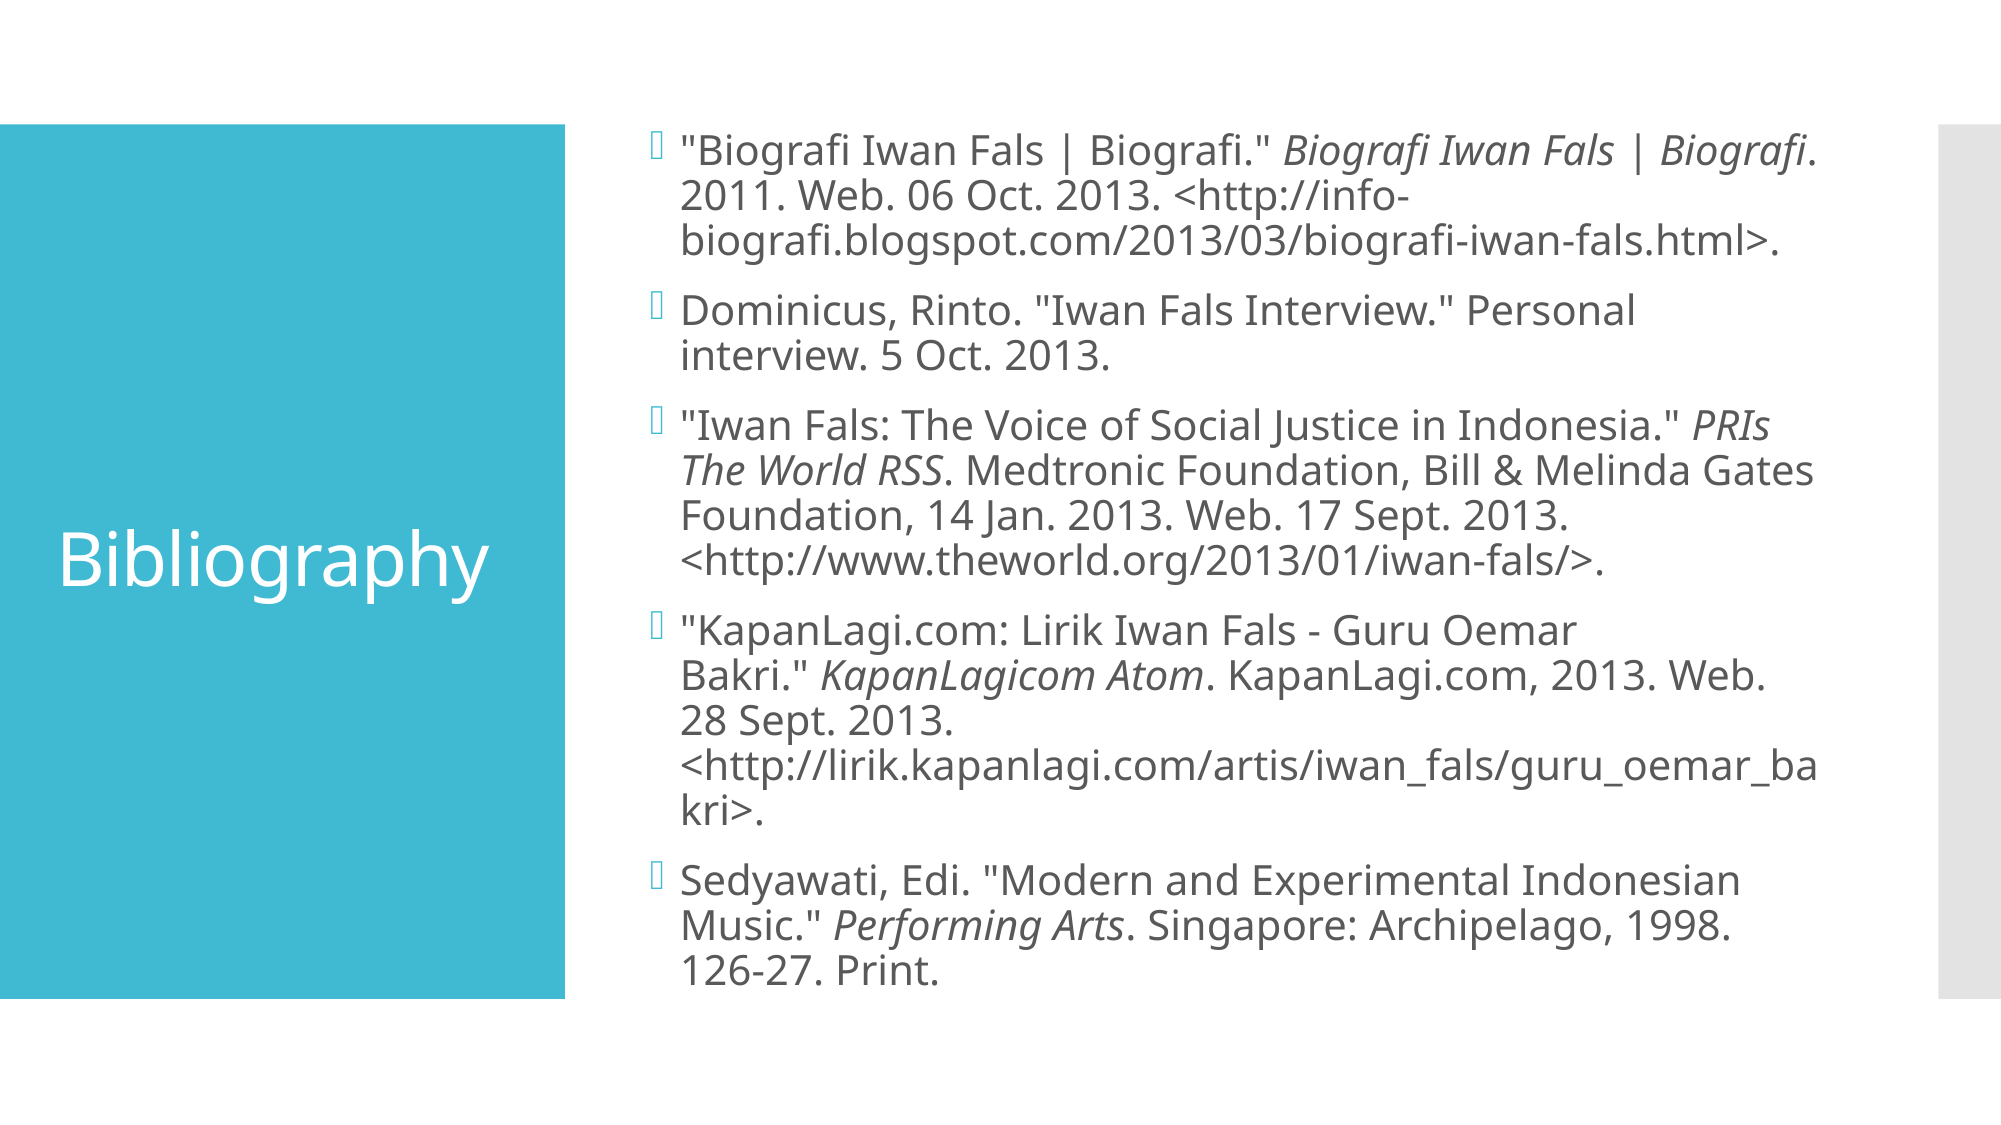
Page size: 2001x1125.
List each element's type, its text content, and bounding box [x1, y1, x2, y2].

title Bibliography [41, 184, 525, 940]
list "Biografi Iwan Fals | Biografi." Biografi Iwan Fals | Biografi. 2011. Web. 06 Oct. 2013. <http://info-biografi.blogspot.com/2013/03/biografi-iwan-fals.html>. Dominicus, Rinto. "Iwan Fals Interview." Personal interview. 5 Oct. 2013. "Iwan Fals: The Voice of Social Justice in Indonesia." PRIs The World RSS. Medtronic Foundation, Bill & Melinda Gates Foundation, 14 Jan. 2013. Web. 17 Sept. 2013. <http://www.theworld.org/2013/01/iwan-fals/>. "KapanLagi.com: Lirik Iwan Fals - Guru Oemar Bakri." KapanLagicom Atom. KapanLagi.com, 2013. Web. 28 Sept. 2013. <http://lirik.kapanlagi.com/artis/iwan_fals/guru_oemar_bakri>. Sedyawati, Edi. "Modern and Experimental Indonesian Music." Performing Arts. Singapore: Archipelago, 1998. 126-27. Print. [634, 141, 1835, 982]
